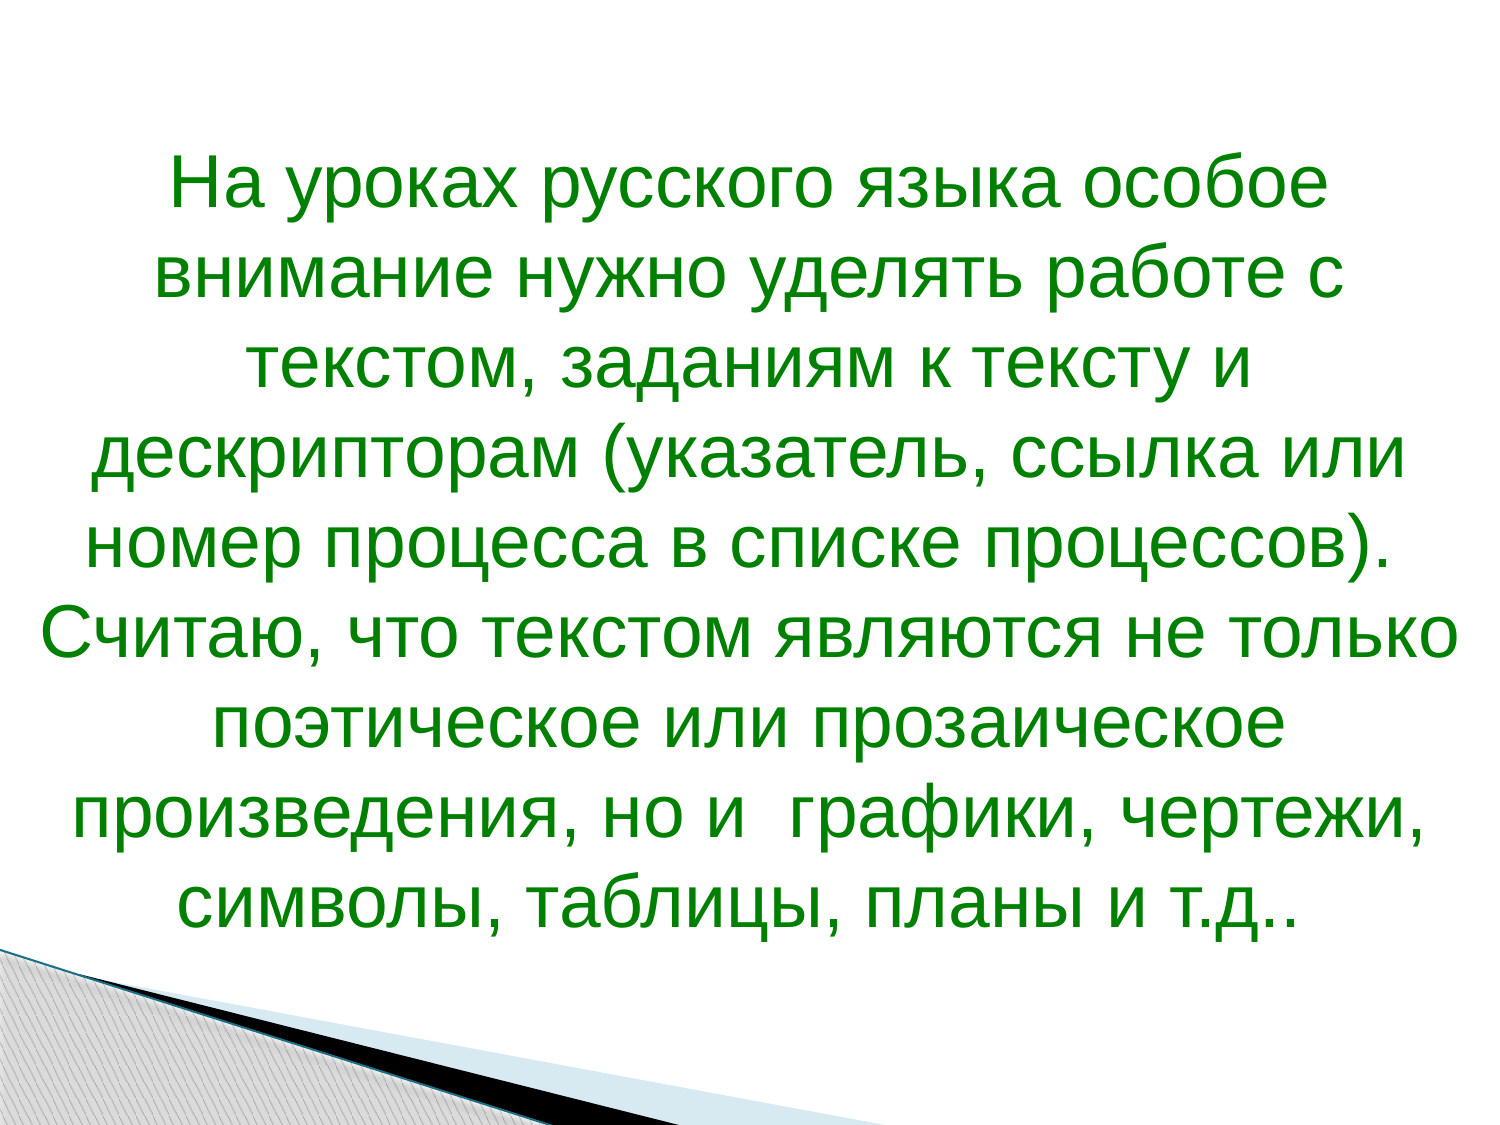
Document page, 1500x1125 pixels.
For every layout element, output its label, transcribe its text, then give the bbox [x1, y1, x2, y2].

text_box На уроках русского языка особое внимание нужно уделять работе с текстом, заданиям к тексту и дескрипторам (указатель, ссылка или номер процесса в списке процессов). Считаю, что текстом являются не только поэтическое или прозаическое произведения, но и графики, чертежи, символы, таблицы, планы и т.д.. [0, 125, 1500, 951]
